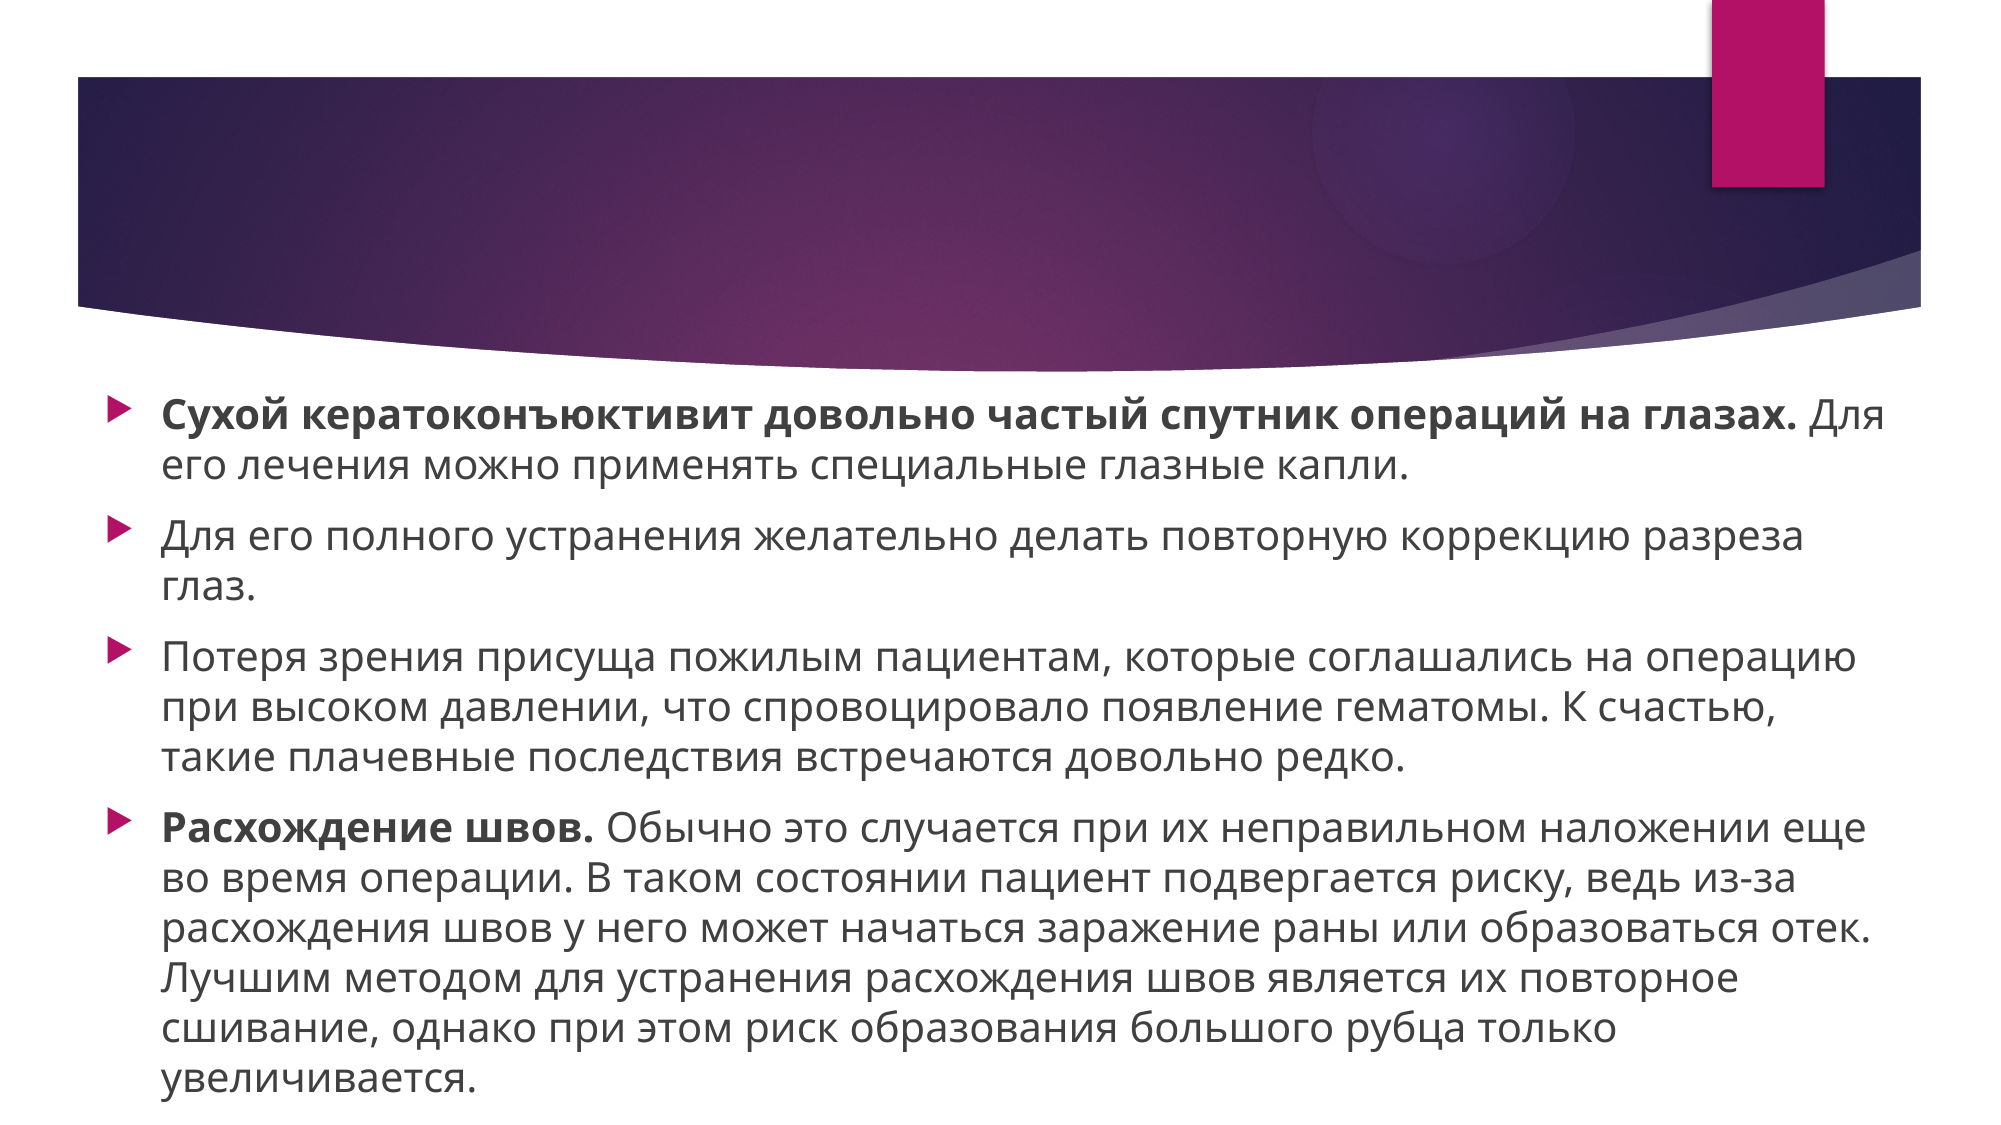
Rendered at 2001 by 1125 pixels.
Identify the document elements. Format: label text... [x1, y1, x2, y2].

list Сухой кератоконъюктивит довольно частый спутник операций на глазах. Для его лечения можно применять специальные глазные капли. Для его полного устранения желательно делать повторную коррекцию разреза глаз. Потеря зрения присуща пожилым пациентам, которые соглашались на операцию при высоком давлении, что спровоцировало появление гематомы. К счастью, такие плачевные последствия встречаются довольно редко. Расхождение швов. Обычно это случается при их неправильном наложении еще во время операции. В таком состоянии пациент подвергается риску, ведь из-за расхождения швов у него может начаться заражение раны или образоваться отек. Лучшим методом для устранения расхождения швов является их повторное сшивание, однако при этом риск образования большого рубца только увеличивается. [89, 380, 1910, 1125]
